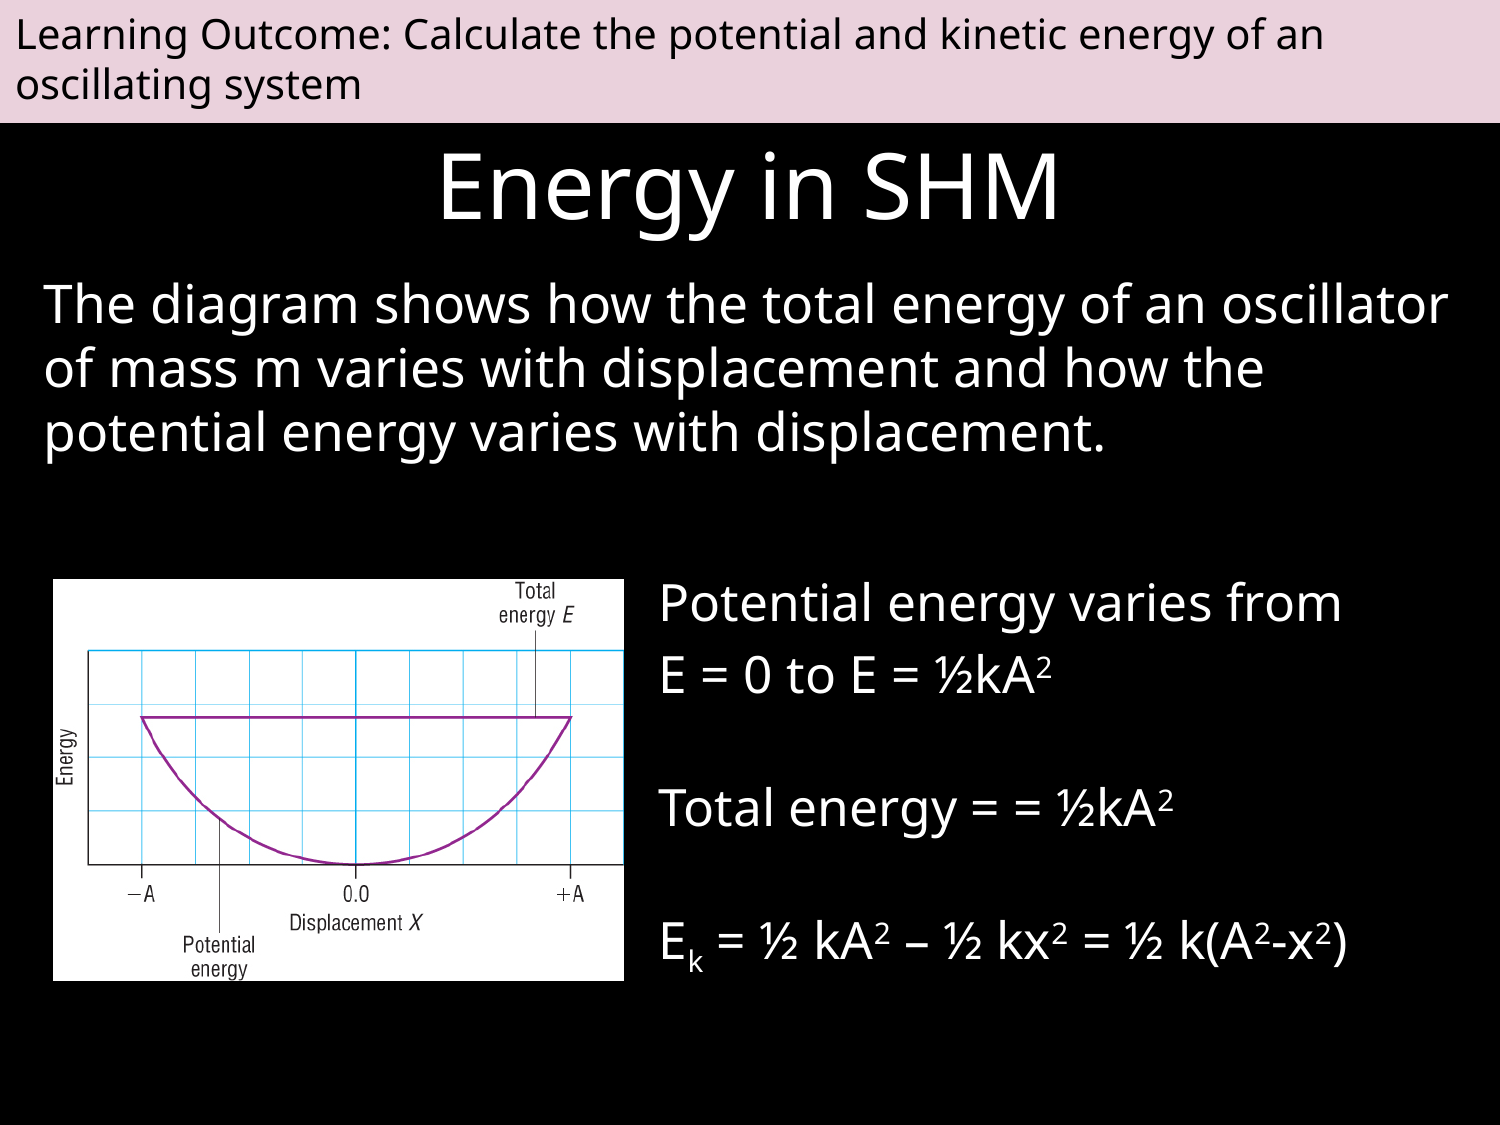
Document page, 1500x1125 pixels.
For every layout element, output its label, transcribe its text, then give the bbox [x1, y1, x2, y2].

title Energy in SHM [75, 123, 1425, 255]
text_box Learning Outcome: Calculate the potential and kinetic energy of an oscillating system [0, 0, 1500, 123]
picture [52, 578, 624, 981]
list The diagram shows how the total energy of an oscillator of mass m varies with displacement and how the potential energy varies with displacement. [28, 255, 1472, 480]
text_box Potential energy varies from E = 0 to E = ½kA2 Total energy = = ½kA2 Ek = ½ kA2 – ½ kx2 = ½ k(A2-x2) [643, 562, 1452, 988]
